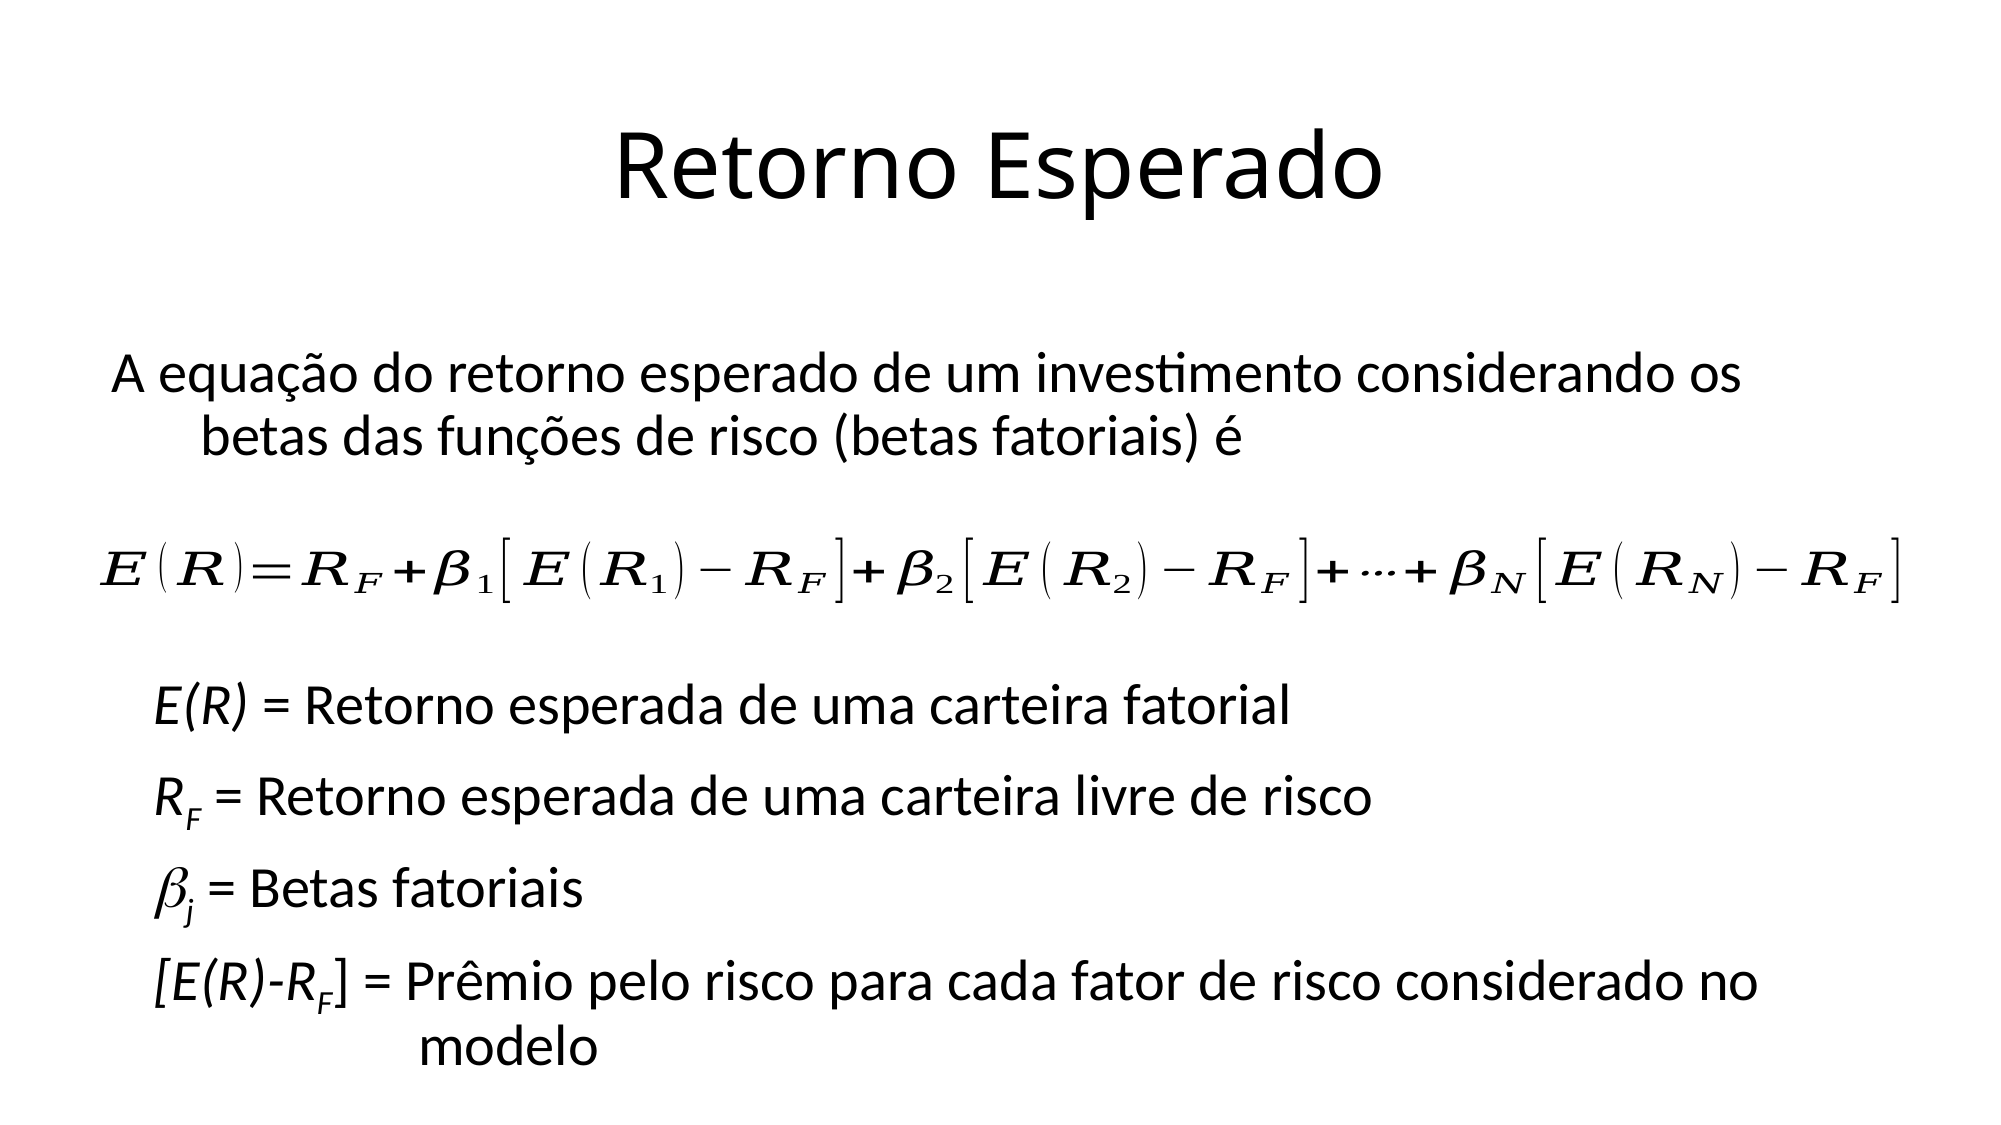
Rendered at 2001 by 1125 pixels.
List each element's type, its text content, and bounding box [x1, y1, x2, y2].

text_box E(R) = Retorno esperada de uma carteira fatorial RF = Retorno esperada de uma carteira livre de risco bj = Betas fatoriais [E(R)-RF] = Prêmio pelo risco para cada fator de risco considerado no modelo [138, 666, 1864, 1011]
list A equação do retorno esperado de um investimento considerando os betas das funções de risco (betas fatoriais) é [96, 335, 1822, 424]
title Retorno Esperado [137, 59, 1863, 278]
